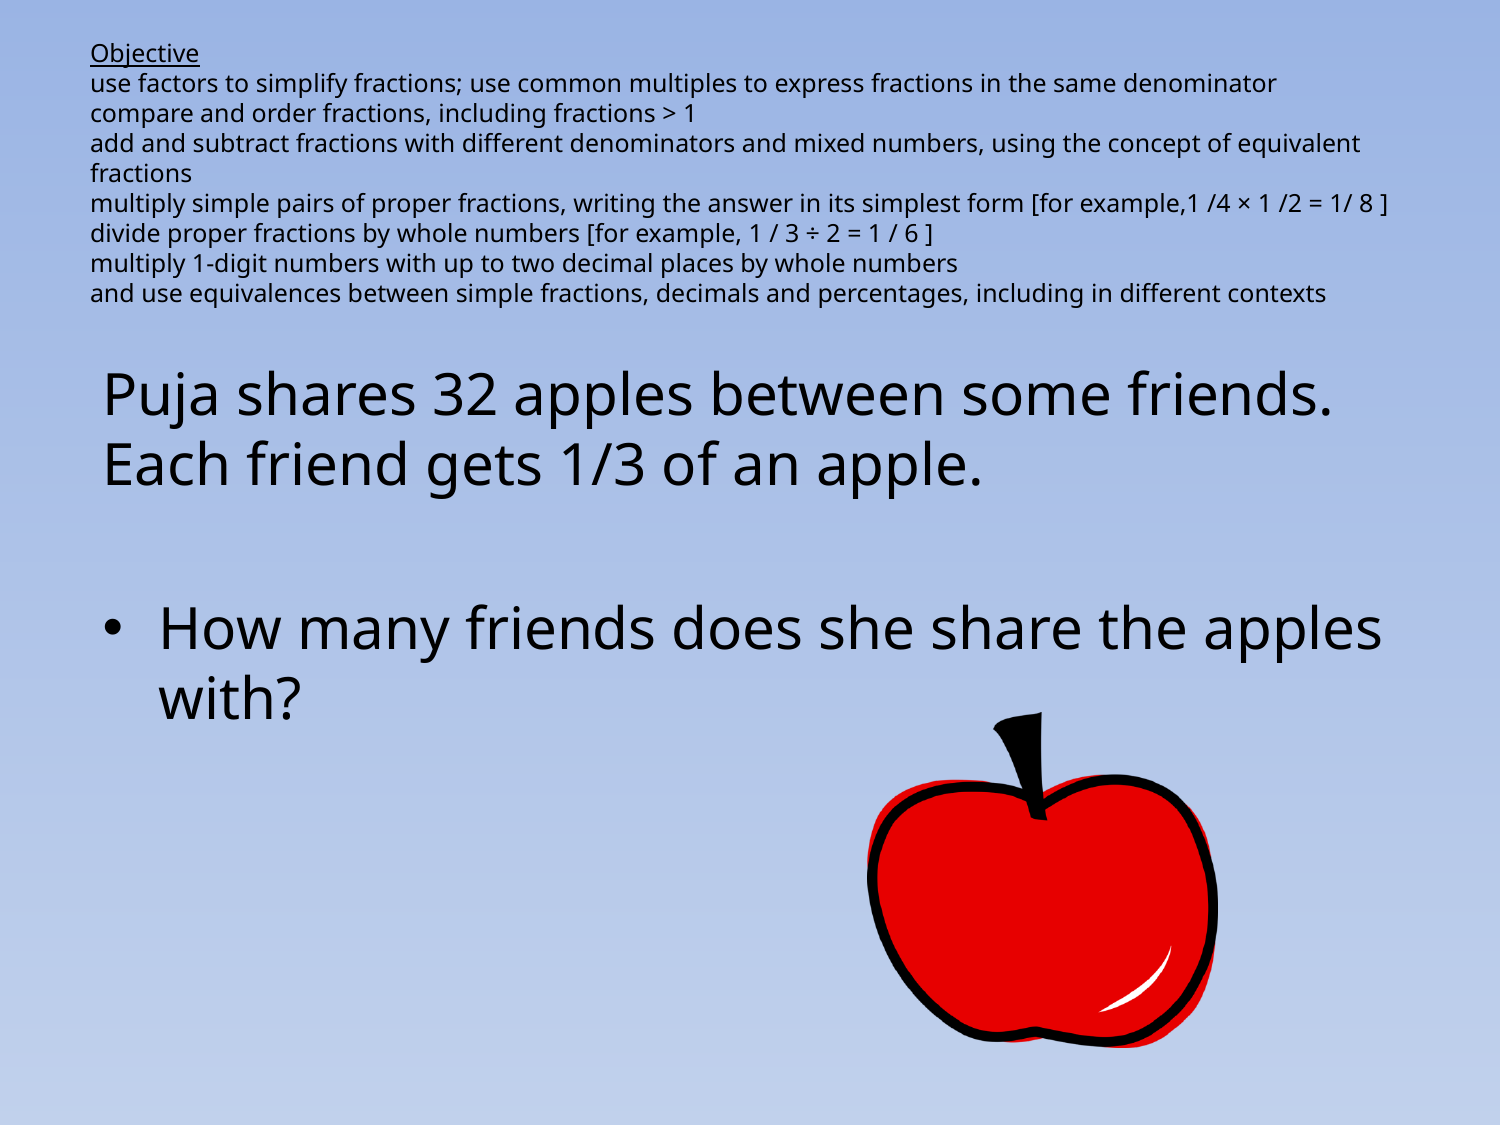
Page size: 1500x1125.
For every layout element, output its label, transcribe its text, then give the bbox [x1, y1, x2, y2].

title Objective use factors to simplify fractions; use common multiples to express fractions in the same denominator compare and order fractions, including fractions > 1 add and subtract fractions with different denominators and mixed numbers, using the concept of equivalent fractions multiply simple pairs of proper fractions, writing the answer in its simplest form [for example,1 /4 × 1 /2 = 1/ 8 ] divide proper fractions by whole numbers [for example, 1 / 3 ÷ 2 = 1 / 6 ] multiply 1-digit numbers with up to two decimal places by whole numbers and use equivalences between simple fractions, decimals and percentages, including in different contexts [75, 24, 1425, 350]
picture [866, 712, 1218, 1048]
list Puja shares 32 apples between some friends. Each friend gets 1/3 of an apple. How many friends does she share the apples with? [87, 350, 1438, 963]
